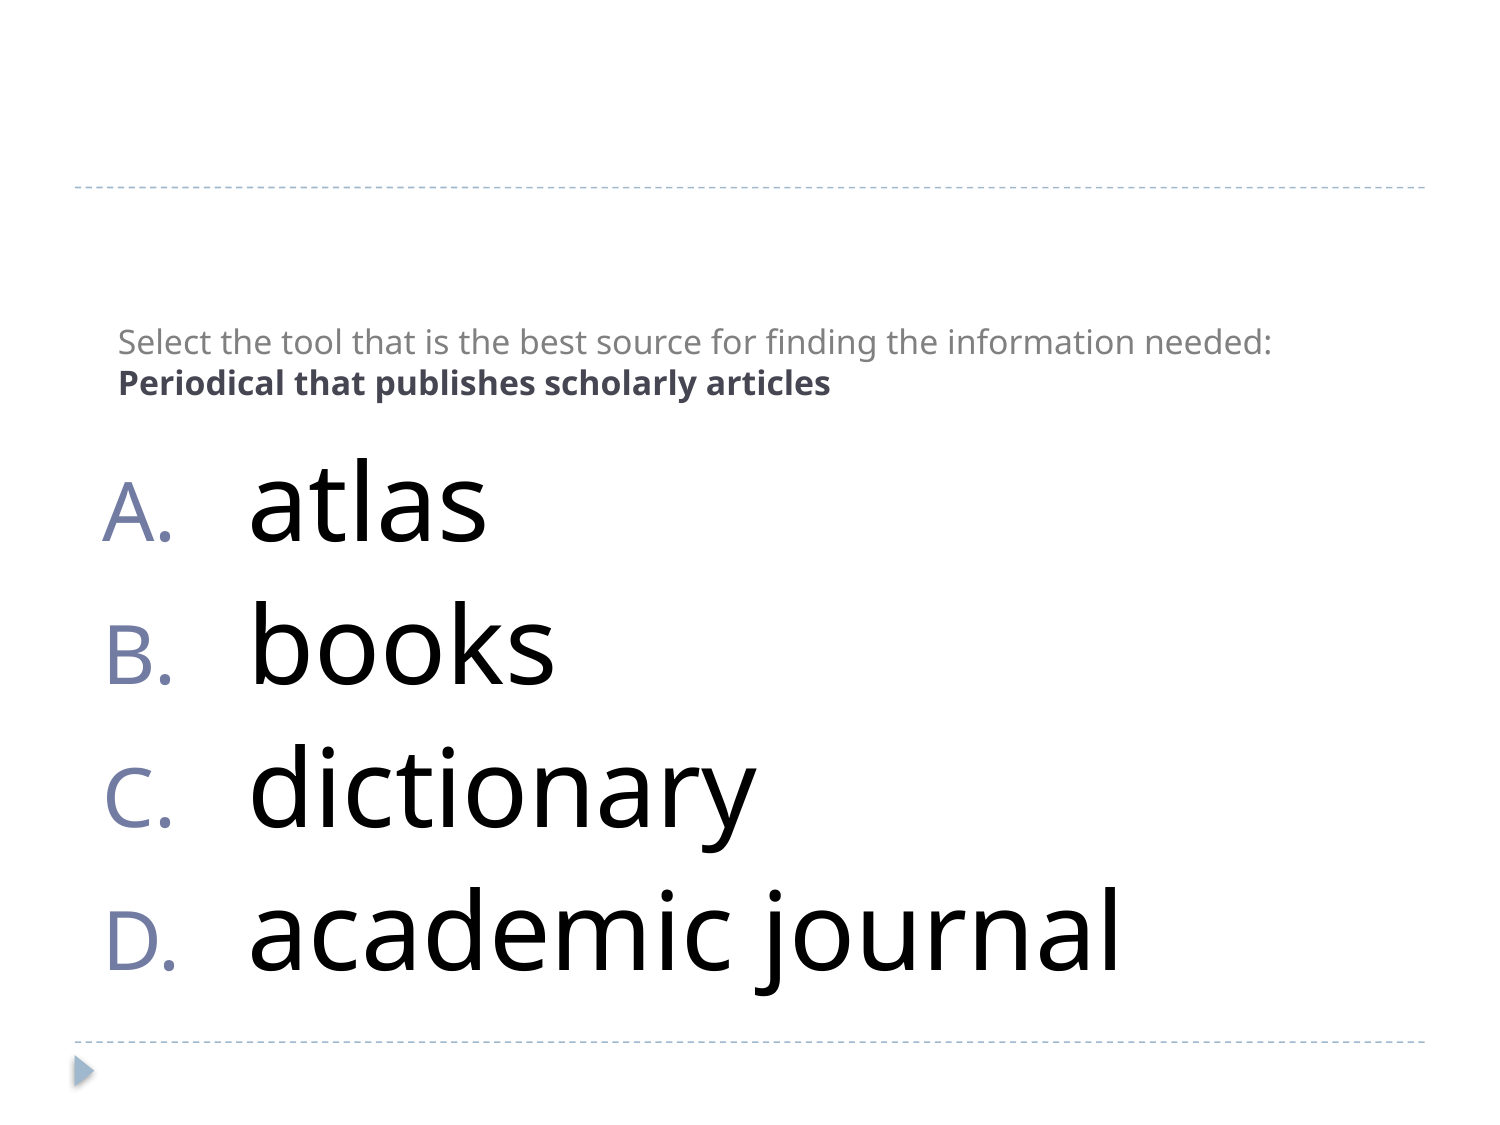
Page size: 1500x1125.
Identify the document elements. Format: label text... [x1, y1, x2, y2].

list atlas books dictionary academic journal [87, 425, 1425, 1005]
title Select the tool that is the best source for finding the information needed: Periodical that publishes scholarly articles [75, 37, 1425, 450]
